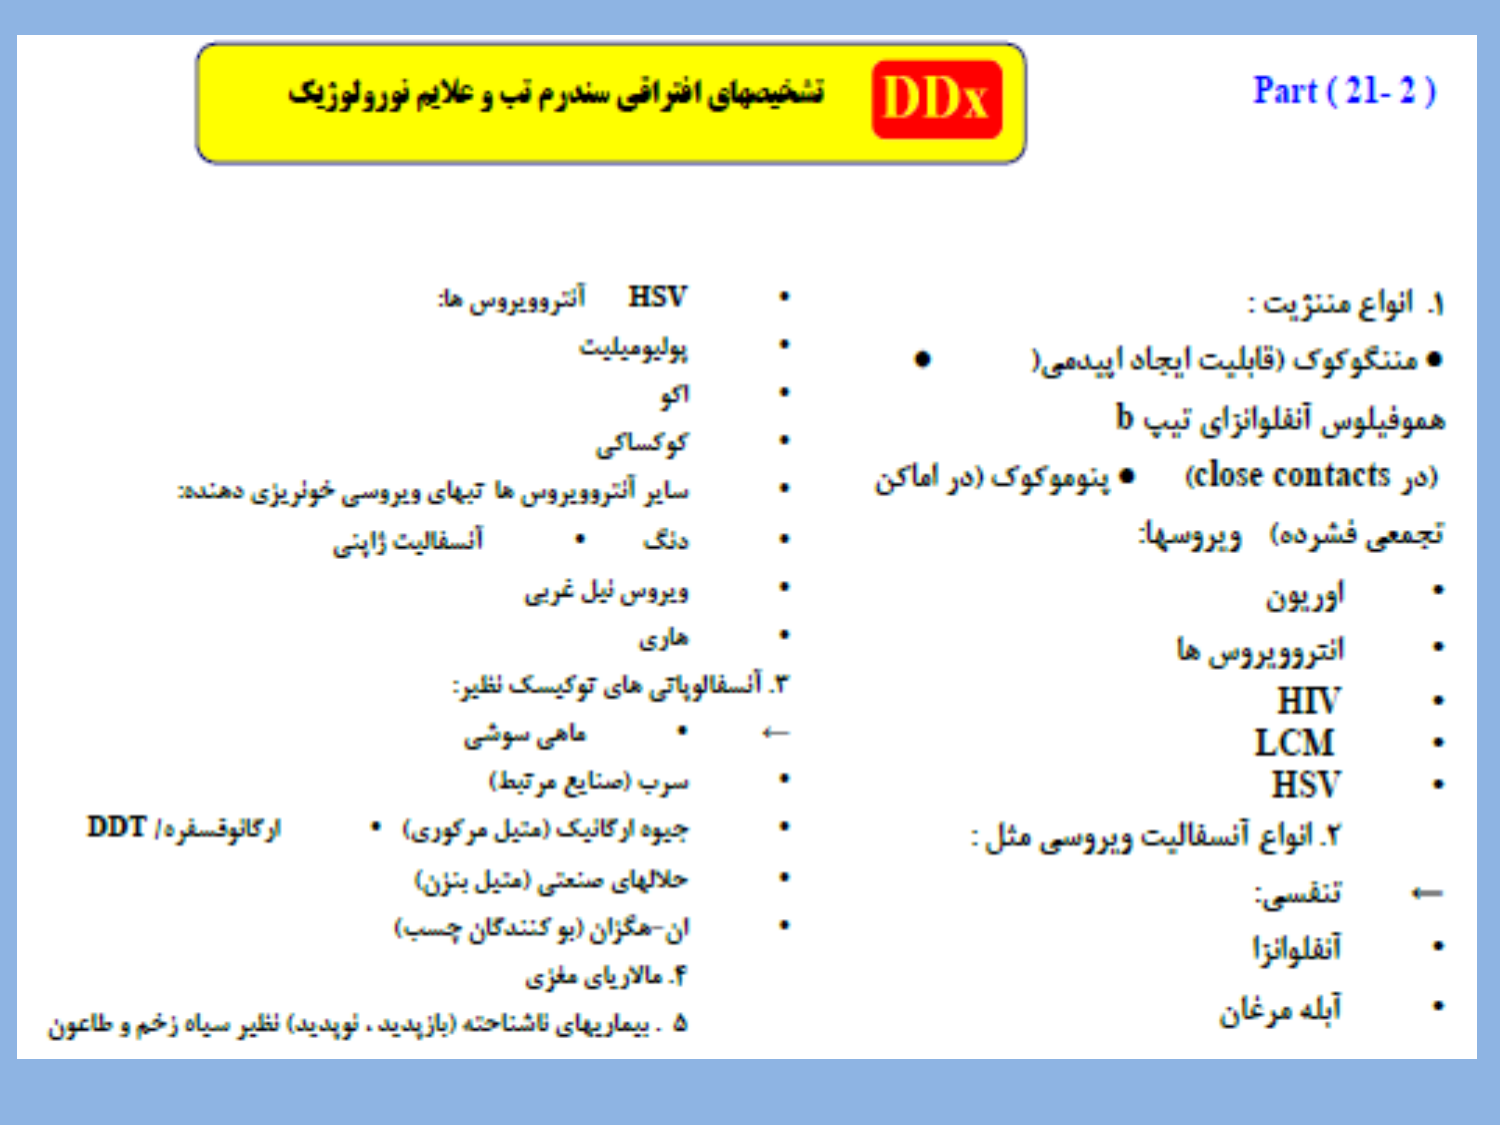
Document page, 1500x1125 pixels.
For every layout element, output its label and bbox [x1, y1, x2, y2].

list [17, 34, 1477, 1059]
